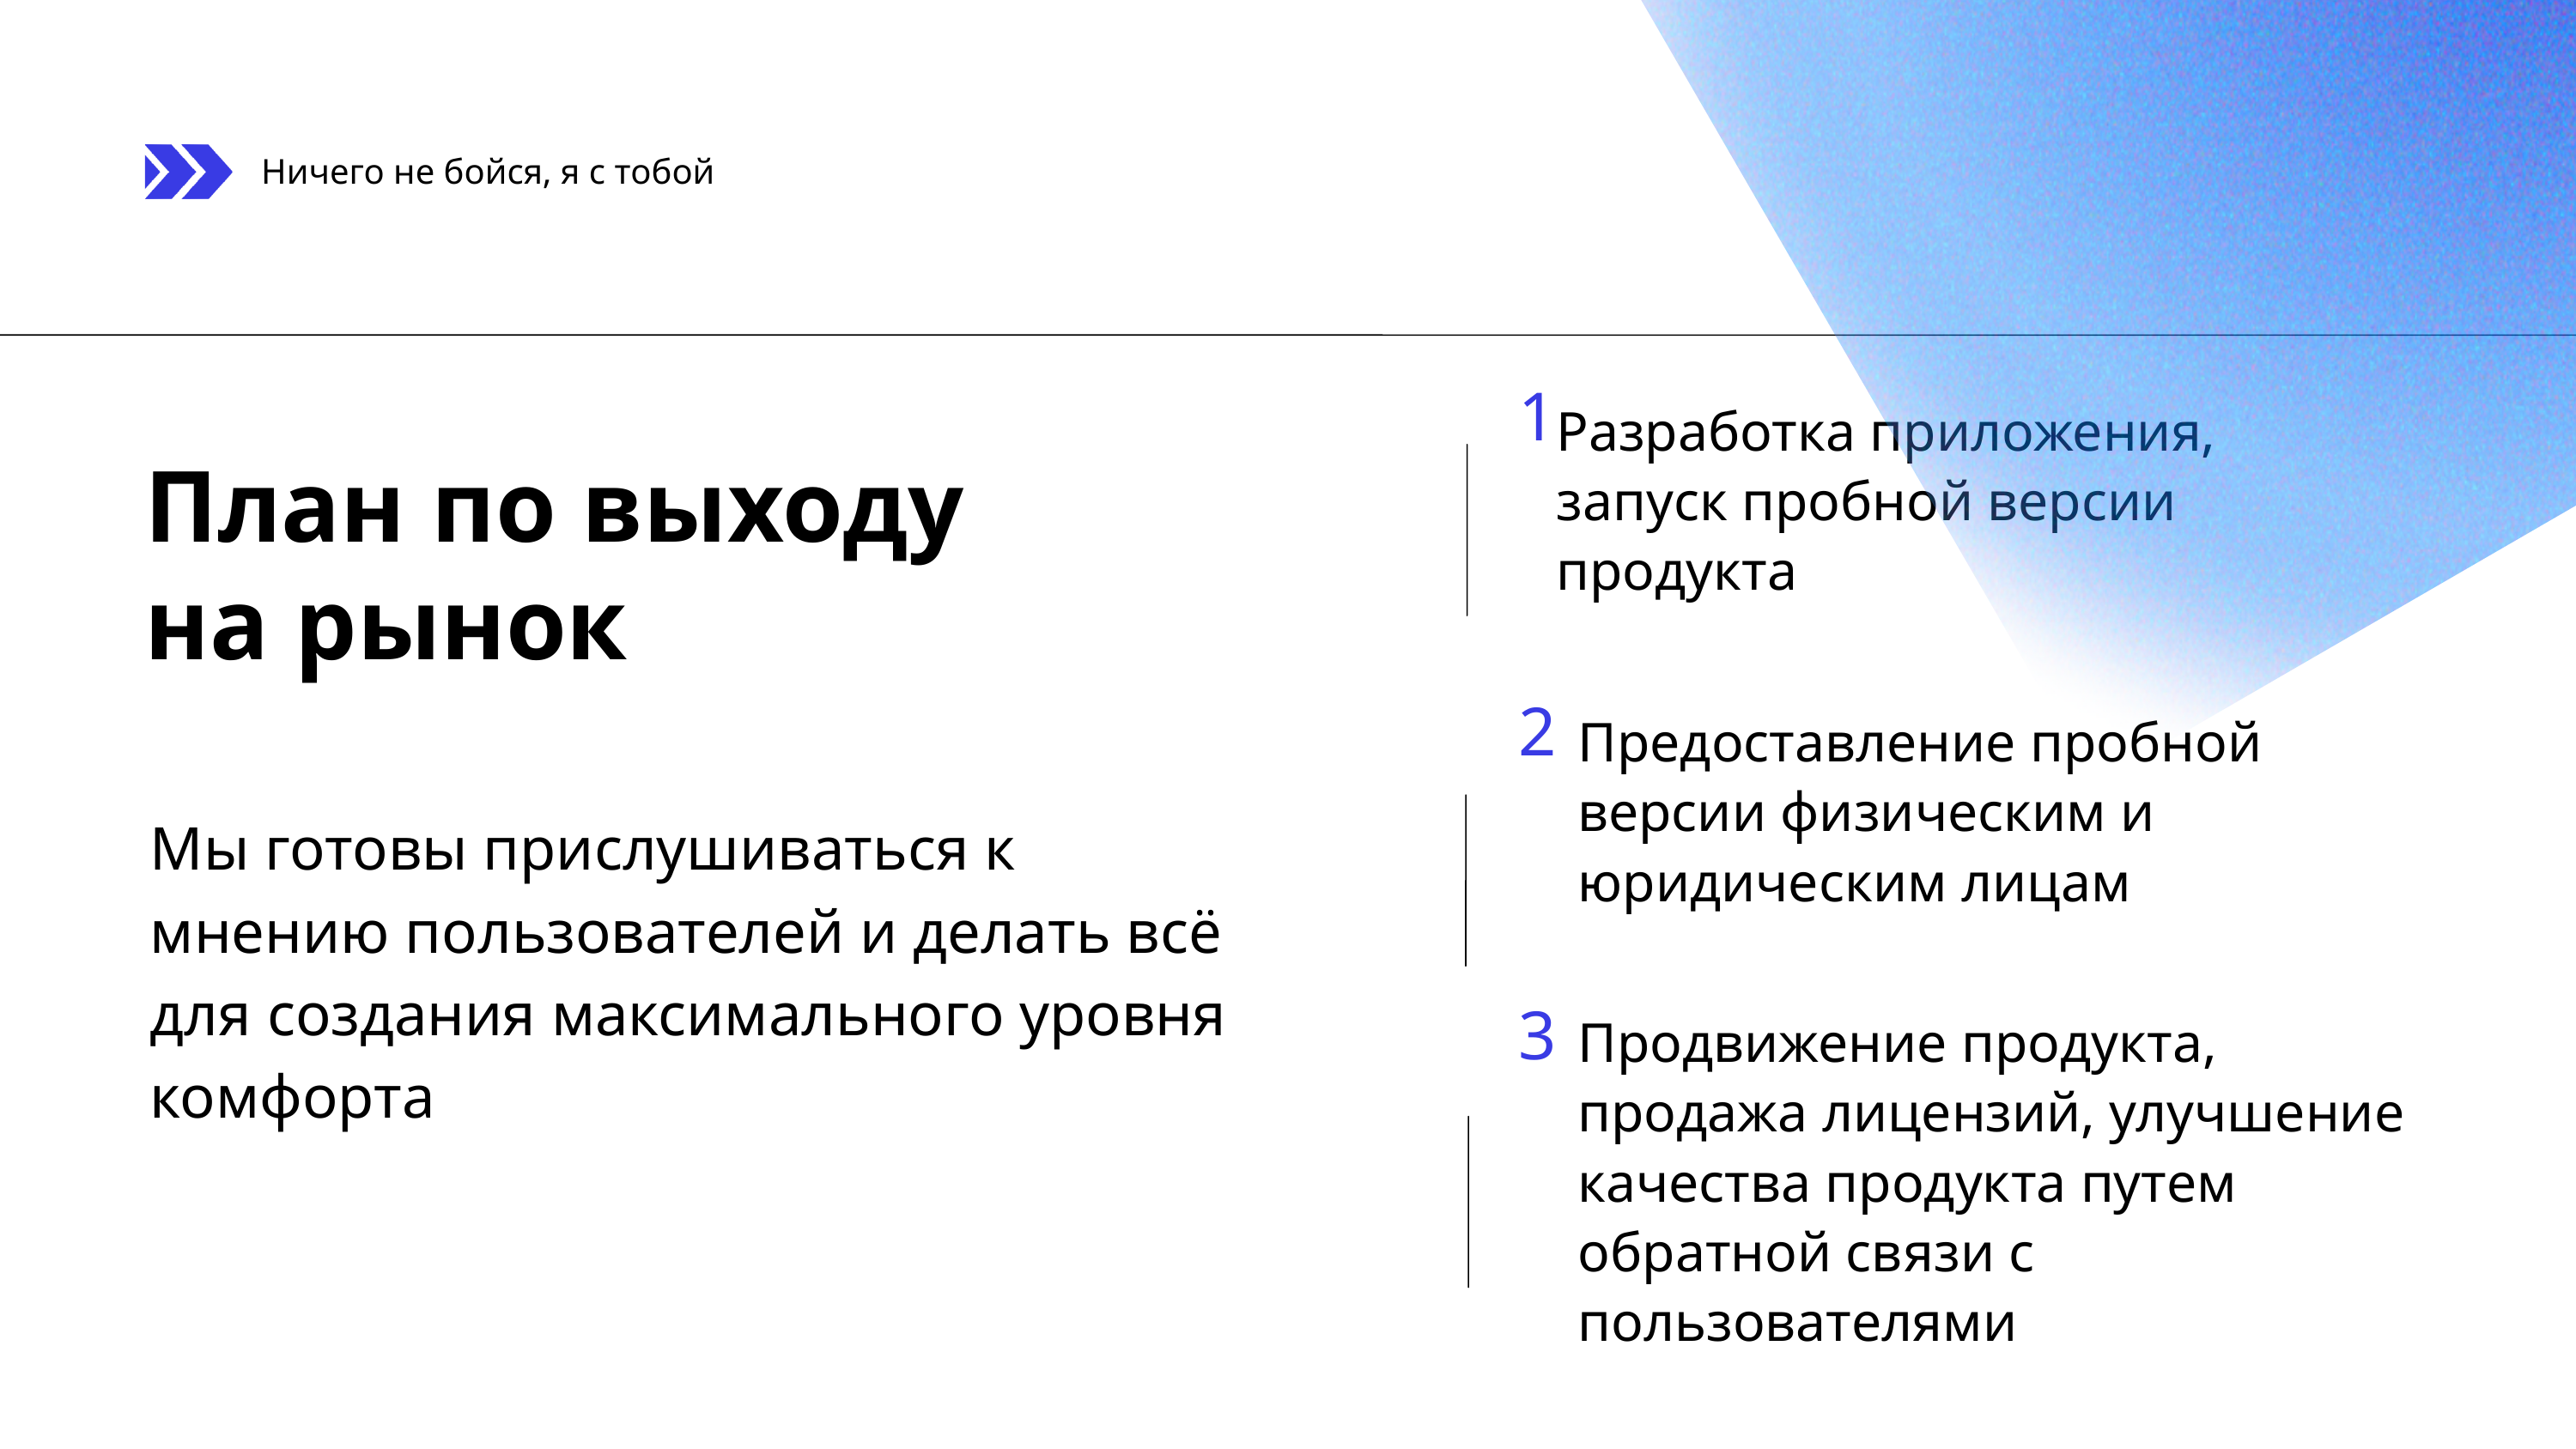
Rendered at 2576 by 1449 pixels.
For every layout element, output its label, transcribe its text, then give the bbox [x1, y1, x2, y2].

text_box 3 [1518, 1003, 2354, 1074]
text_box [144, 144, 233, 199]
text_box Ничего не бойся, я с тобой [261, 152, 891, 191]
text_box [1518, 698, 2413, 912]
text_box Продвижение продукта, продажа лицензий, улучшение качества продукта путем обратной связи с пользователями [1577, 1003, 2413, 1352]
text_box План по выходу на рынок [144, 443, 1037, 680]
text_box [1518, 383, 2391, 601]
text_box Мы готовы прислушиваться к мнению пользователей и делать всё для создания максимального уровня комфорта [149, 799, 1272, 1131]
text_box [1641, 0, 2576, 697]
